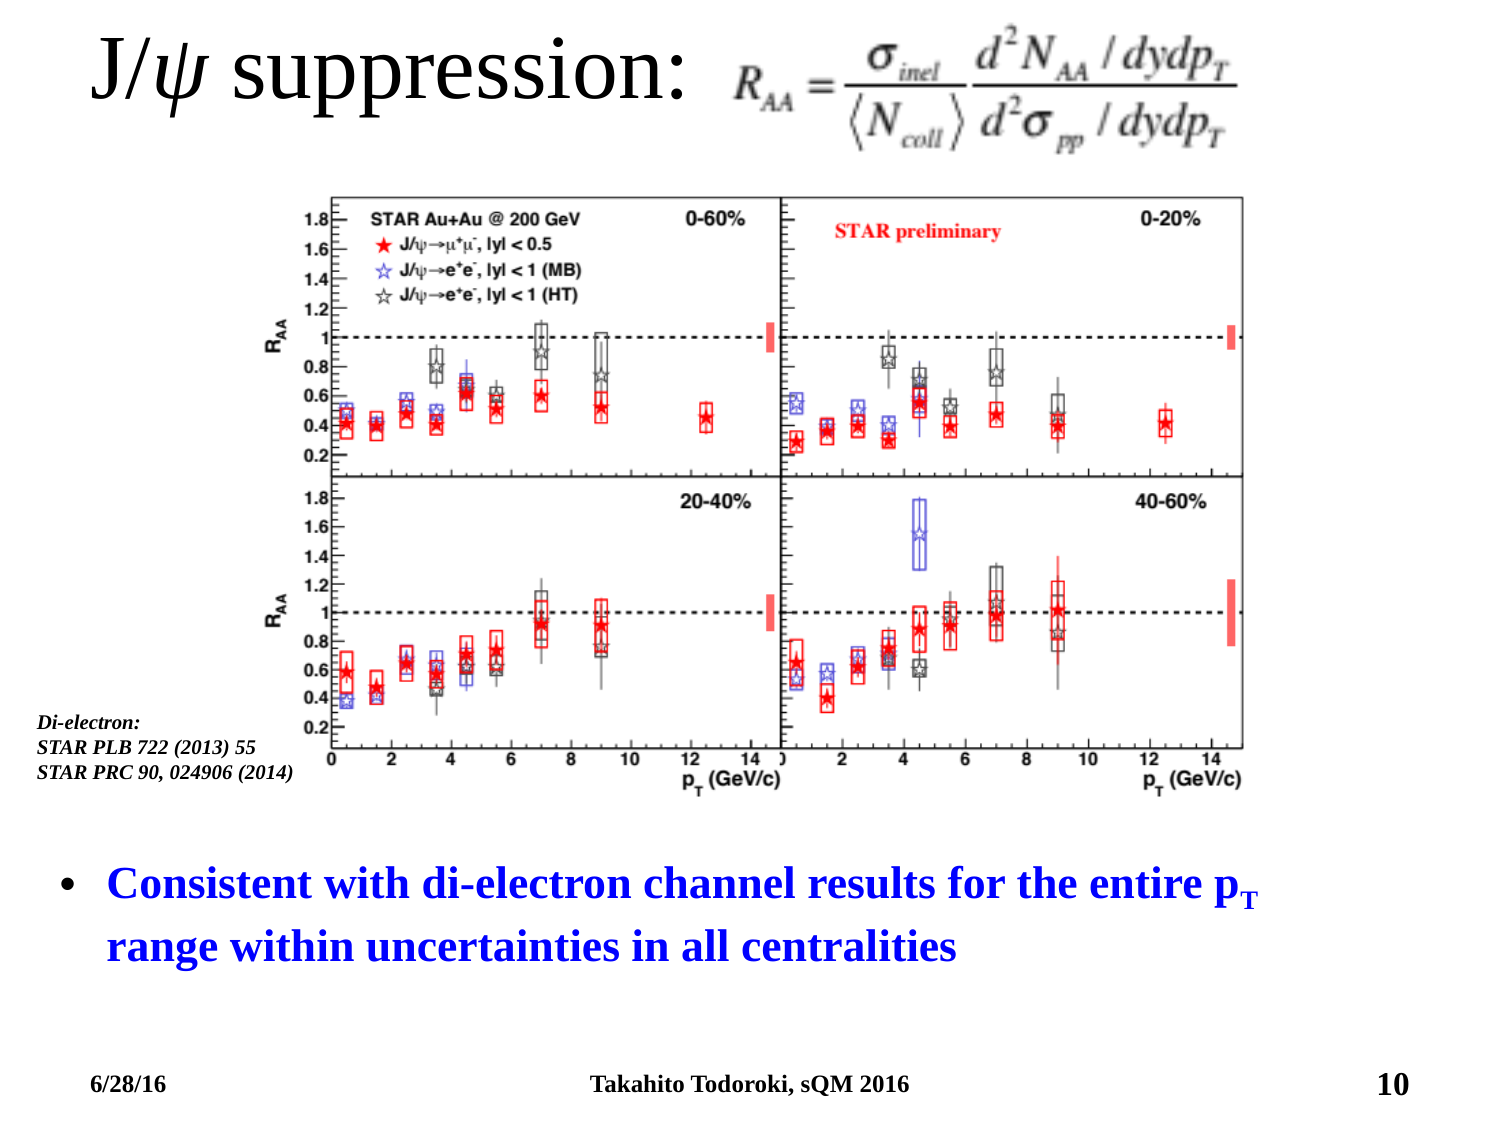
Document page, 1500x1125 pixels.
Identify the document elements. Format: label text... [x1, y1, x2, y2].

text_box Di-electron: STAR PLB 722 (2013) 55 STAR PRC 90, 024906 (2014) [22, 701, 239, 792]
title J/ψ suppression: [75, 2, 1425, 136]
picture [244, 175, 1273, 807]
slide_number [75, 1052, 425, 1113]
footer Takahito Todoroki, sQM 2016 [512, 1052, 988, 1113]
list Consistent with di-electron channel results for the entire pT range within uncertainties in all centralities [44, 845, 1331, 1046]
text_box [726, 15, 1242, 158]
slide_number 10 [1074, 1052, 1425, 1113]
